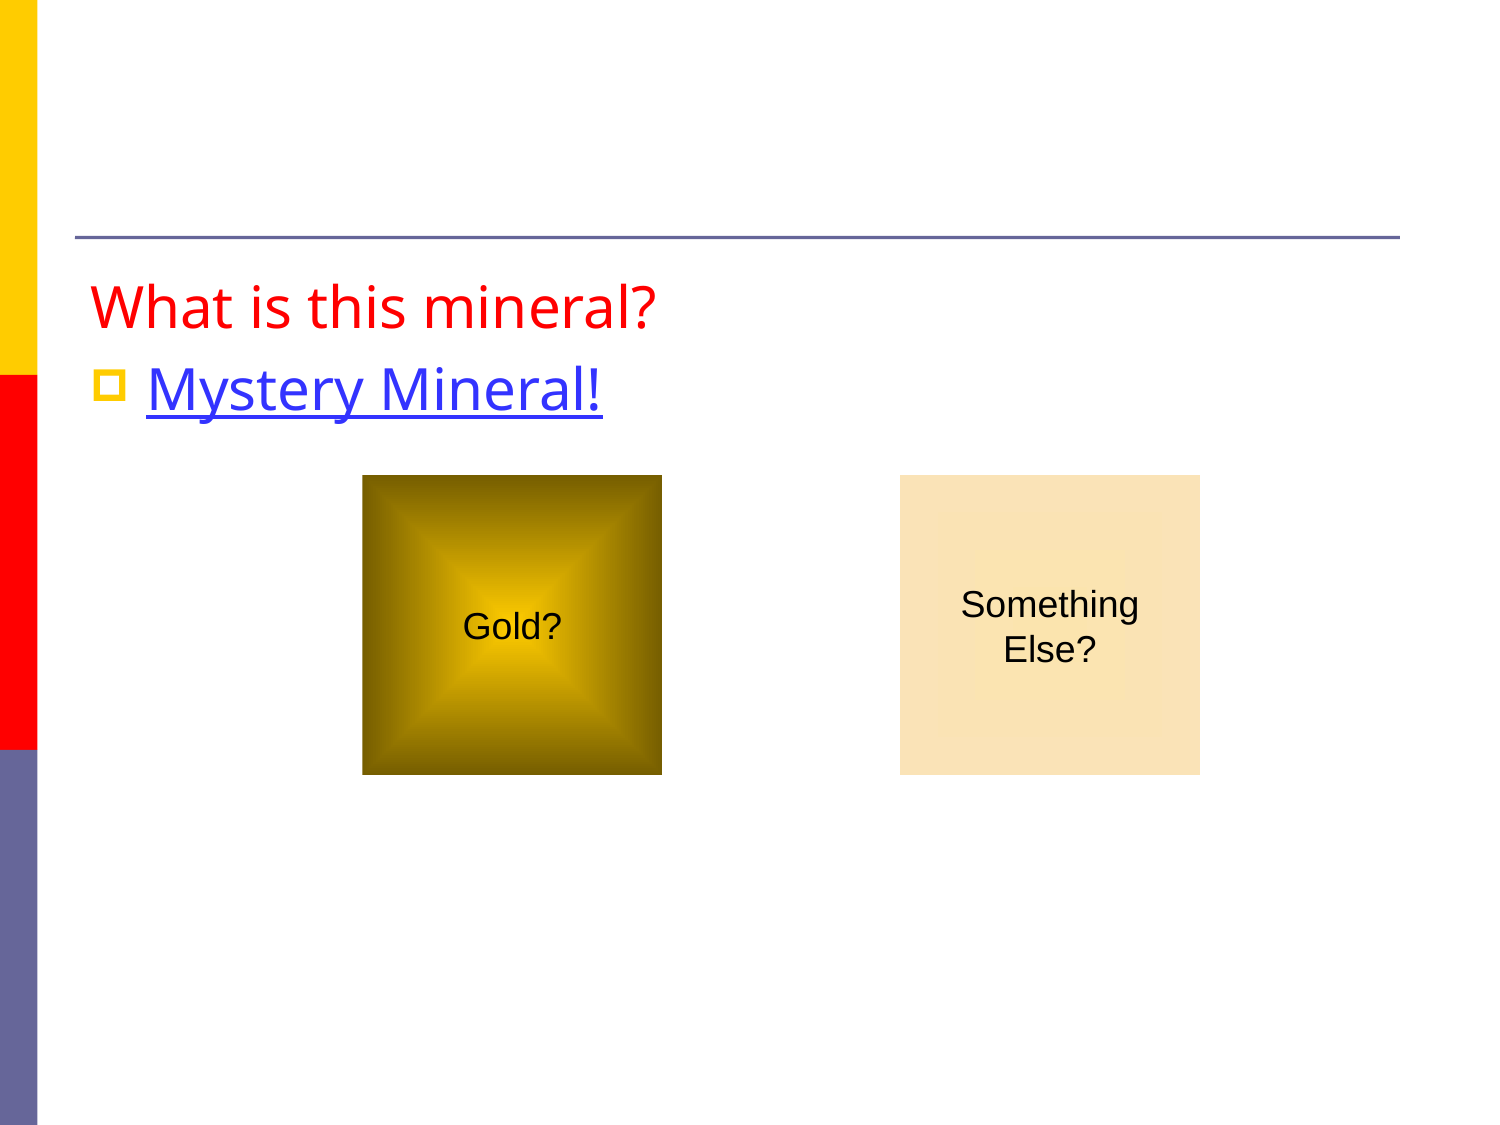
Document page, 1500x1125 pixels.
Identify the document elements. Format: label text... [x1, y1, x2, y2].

text_box Something Else? [899, 474, 1200, 775]
list What is this mineral? Mystery Mineral! [75, 262, 1425, 1006]
text_box Gold? [362, 474, 663, 775]
